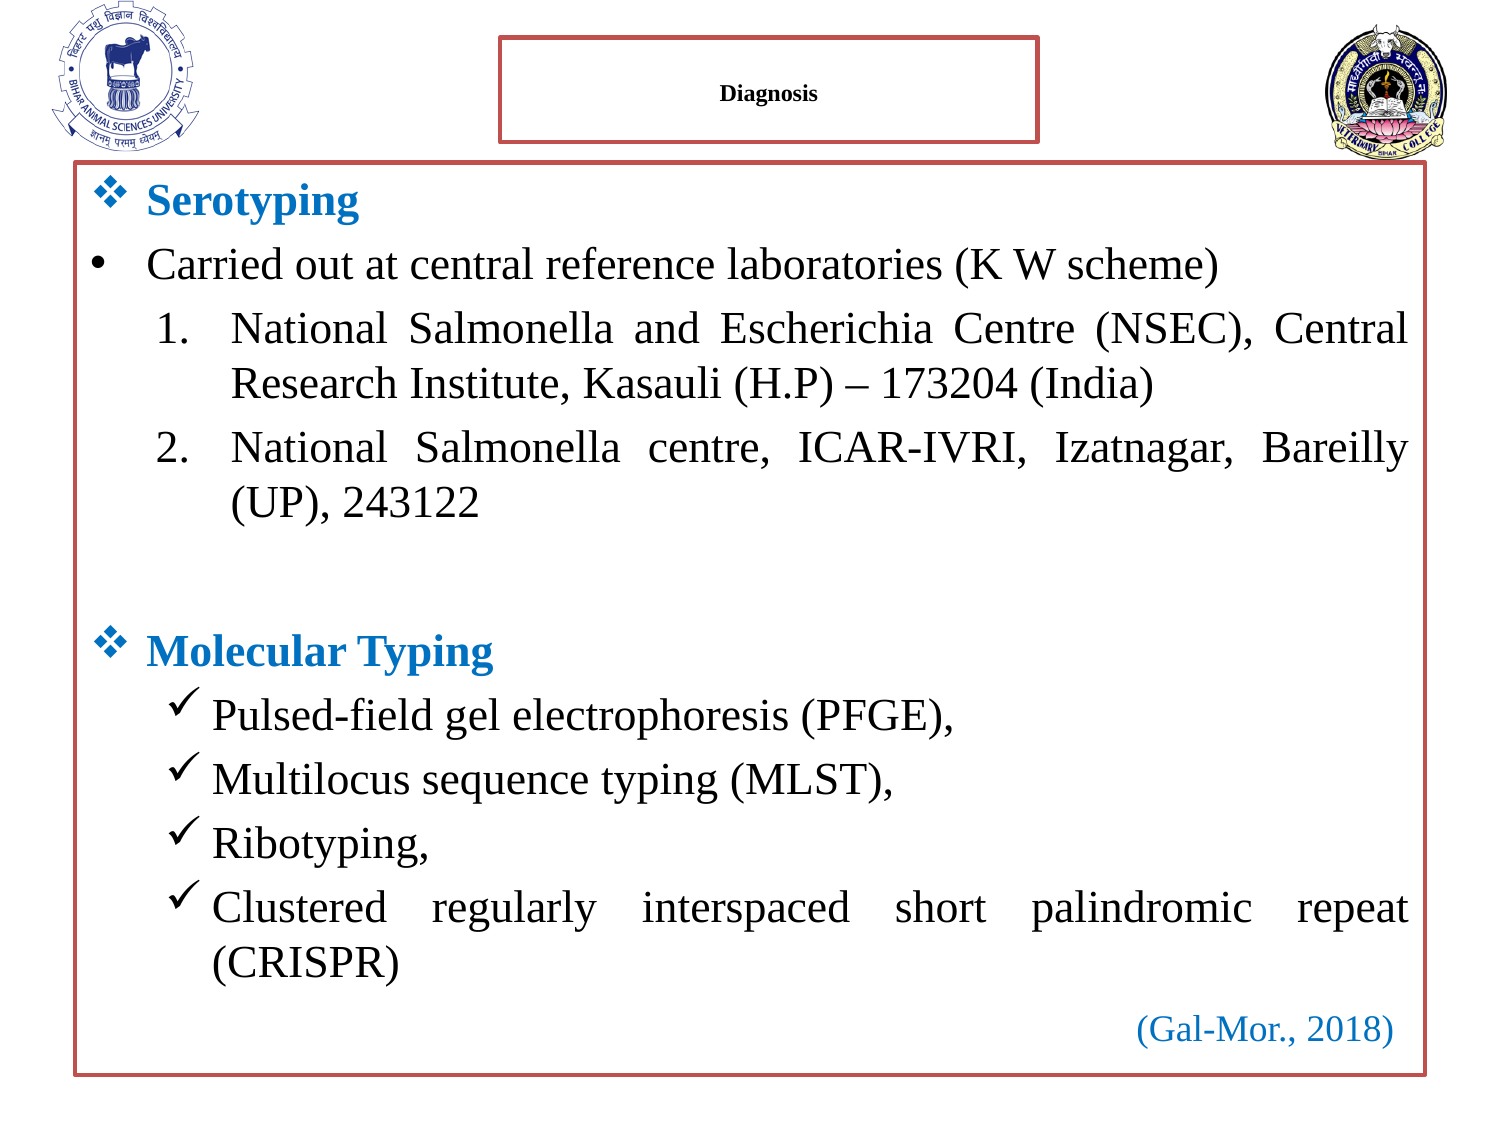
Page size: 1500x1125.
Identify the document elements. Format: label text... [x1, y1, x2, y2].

title Diagnosis [498, 35, 1040, 144]
list Serotyping Carried out at central reference laboratories (K W scheme) National Salmonella and Escherichia Centre (NSEC), Central Research Institute, Kasauli (H.P) – 173204 (India) National Salmonella centre, ICAR-IVRI, Izatnagar, Bareilly (UP), 243122 Molecular Typing Pulsed-field gel electrophoresis (PFGE), Multilocus sequence typing (MLST), Ribotyping, Clustered regularly interspaced short palindromic repeat (CRISPR) (Gal-Mor., 2018) [73, 160, 1427, 1077]
picture [49, 0, 201, 152]
picture [1324, 24, 1447, 160]
